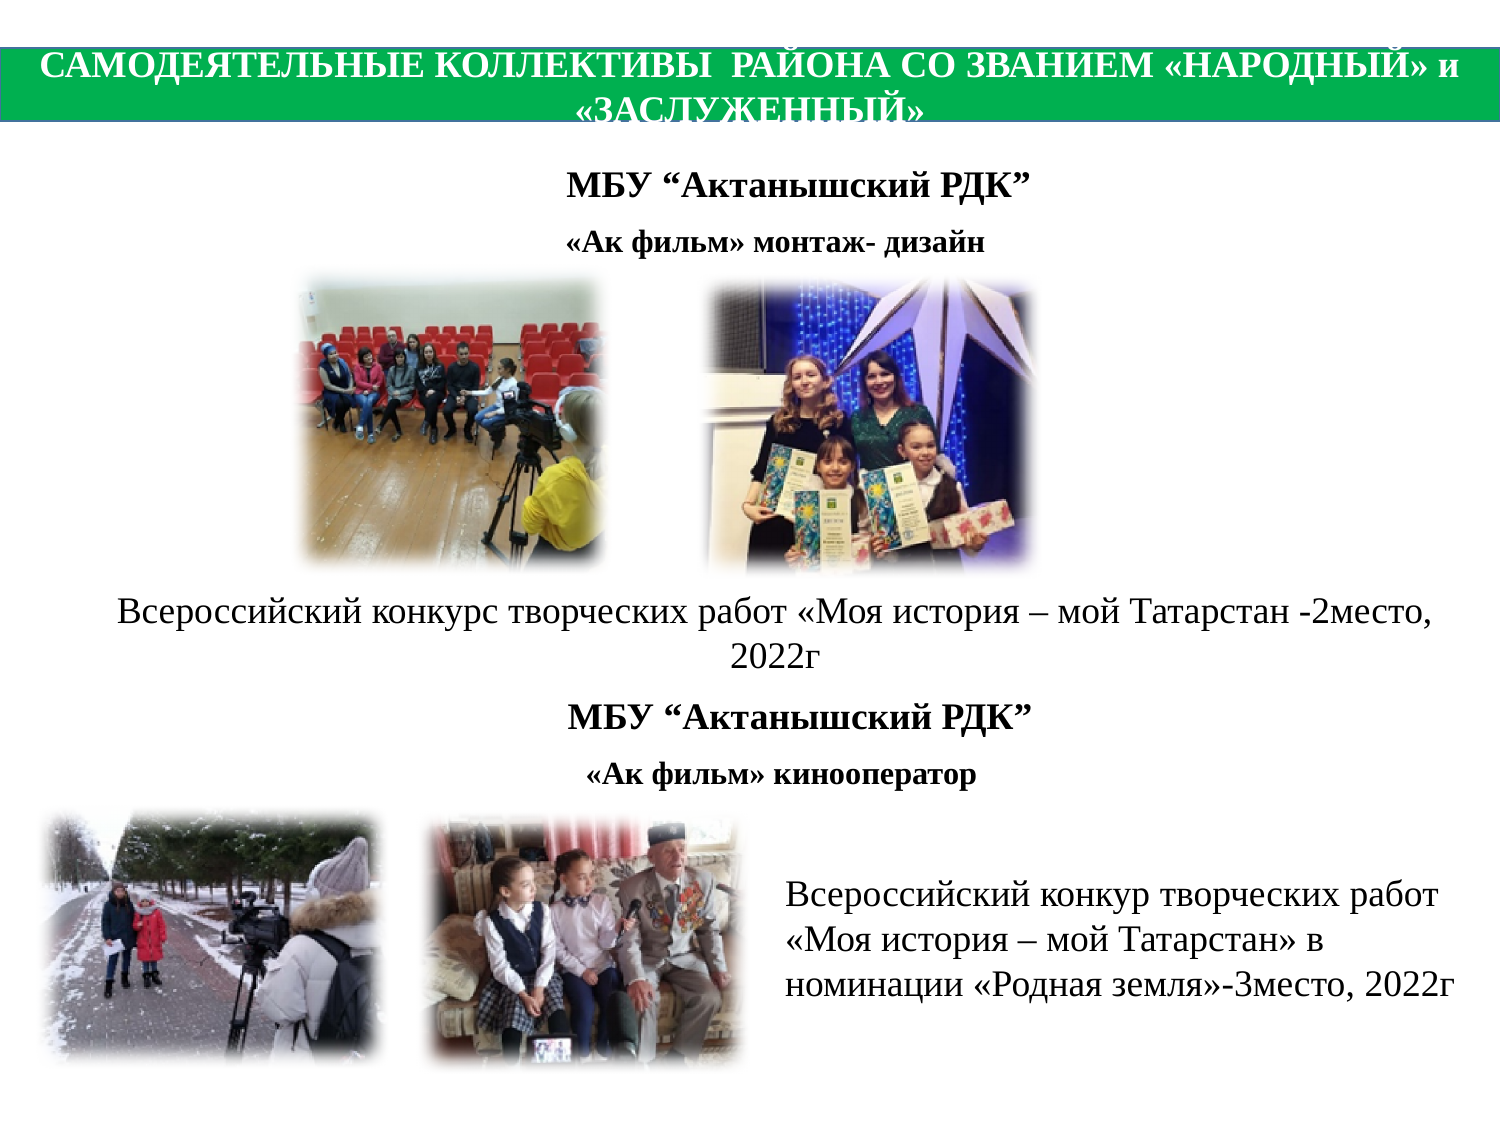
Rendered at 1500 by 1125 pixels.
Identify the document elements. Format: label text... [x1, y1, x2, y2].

picture [416, 810, 750, 1075]
text_box «Ак фильм» кинооператор [570, 744, 993, 799]
text_box МБУ “Актанышский РДК” [551, 152, 1047, 212]
text_box МБУ “Актанышский РДК” [552, 684, 1048, 745]
picture [289, 263, 613, 577]
text_box САМОДЕЯТЕЛЬНЫЕ КОЛЛЕКТИВЫ РАЙОНА СО ЗВАНИЕМ «НАРОДНЫЙ» и «ЗАСЛУЖЕННЫЙ» [0, 47, 1500, 122]
picture [697, 273, 1043, 580]
text_box Всероссийский конкур творческих работ «Моя история – мой Татарстан» в номинации «Родная земля»-3место, 2022г [770, 861, 1500, 1011]
text_box Всероссийский конкурс творческих работ «Моя история – мой Татарстан -2место, 2022г [84, 578, 1467, 684]
picture [35, 804, 390, 1070]
text_box «Ак фильм» монтаж- дизайн [289, 212, 1261, 267]
